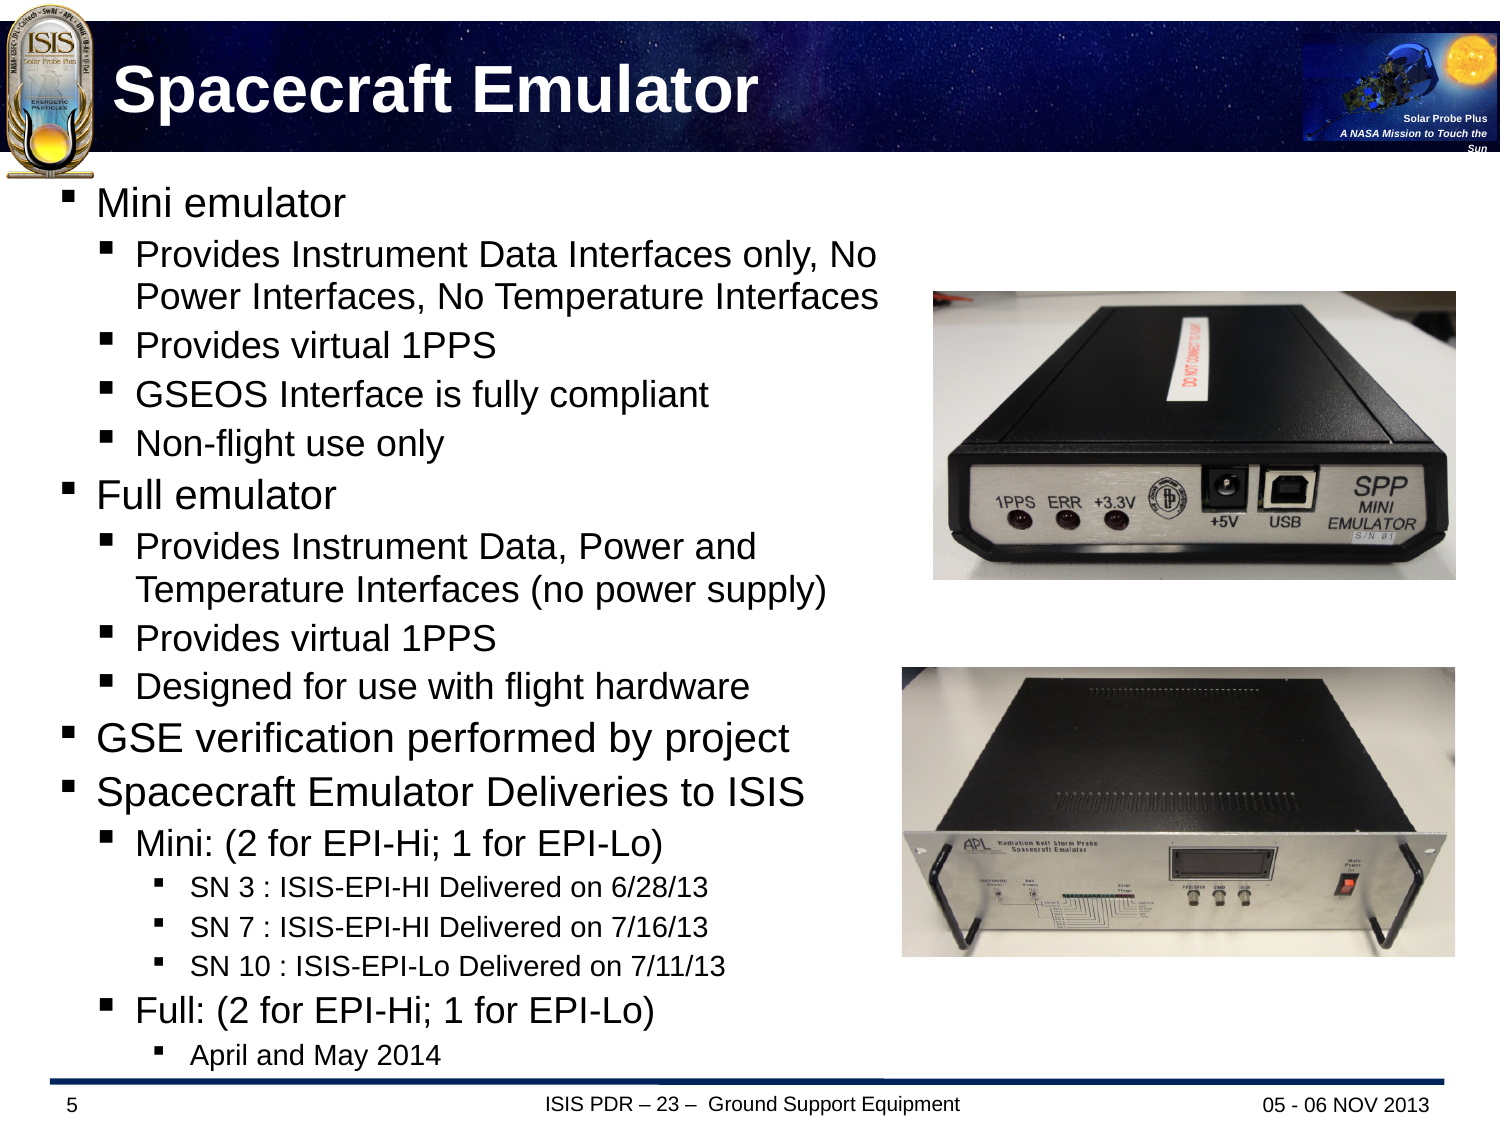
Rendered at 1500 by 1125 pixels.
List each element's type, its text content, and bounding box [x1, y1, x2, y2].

list Mini emulator Provides Instrument Data Interfaces only, No Power Interfaces, No Temperature Interfaces Provides virtual 1PPS GSEOS Interface is fully compliant Non-flight use only Full emulator Provides Instrument Data, Power and Temperature Interfaces (no power supply) Provides virtual 1PPS Designed for use with flight hardware GSE verification performed by project Spacecraft Emulator Deliveries to ISIS Mini: (2 for EPI-Hi; 1 for EPI-Lo) SN 3 : ISIS-EPI-HI Delivered on 6/28/13 SN 7 : ISIS-EPI-HI Delivered on 7/16/13 SN 10 : ISIS-EPI-Lo Delivered on 7/11/13 Full: (2 for EPI-Hi; 1 for EPI-Lo) April and May 2014 ( [58, 179, 903, 1039]
picture [0, 1, 1500, 180]
title Spacecraft Emulator [111, 30, 1294, 142]
picture [901, 666, 1456, 958]
picture [933, 291, 1456, 580]
